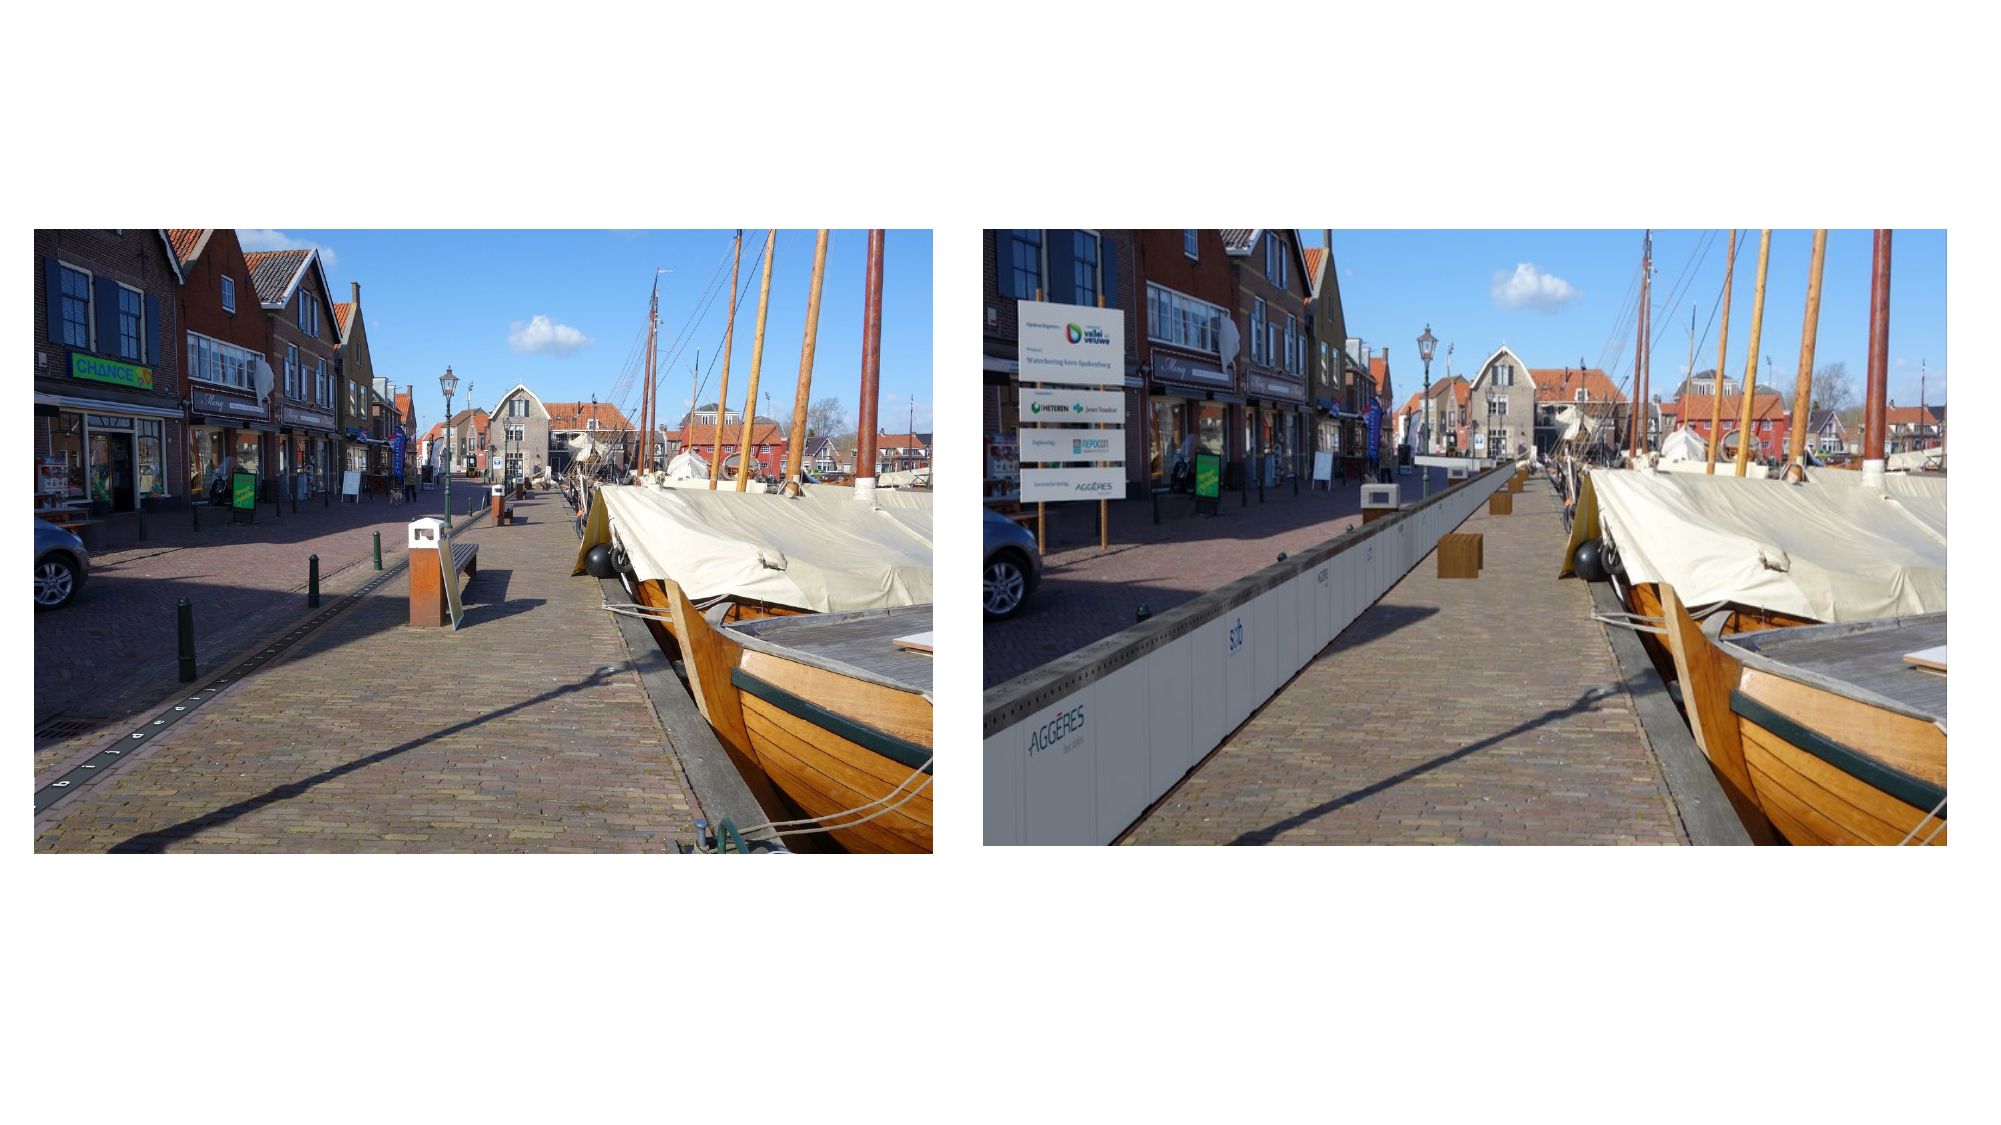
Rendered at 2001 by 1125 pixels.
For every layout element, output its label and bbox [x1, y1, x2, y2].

picture [983, 229, 1947, 846]
picture [34, 229, 933, 854]
